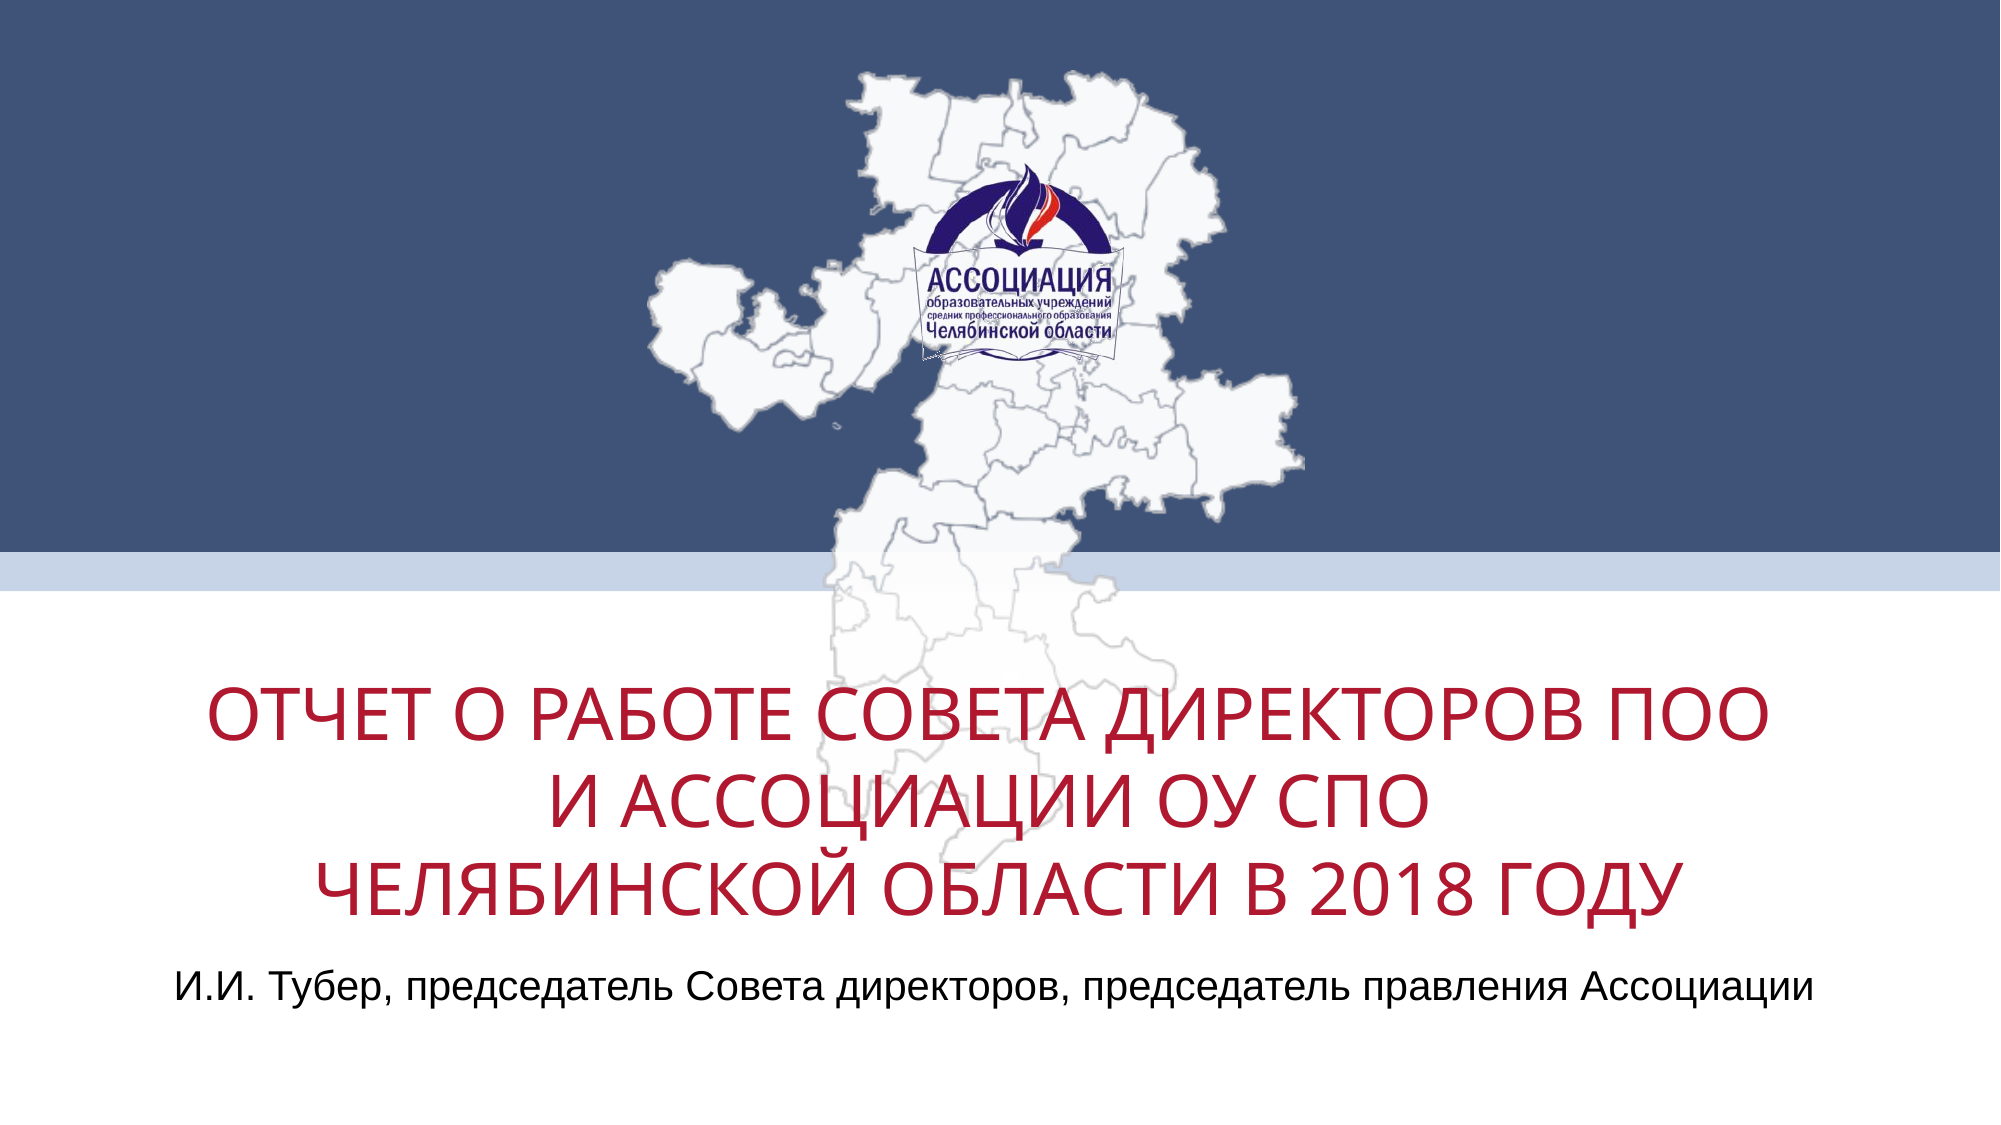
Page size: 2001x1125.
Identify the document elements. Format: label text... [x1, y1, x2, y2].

text_box [0, 0, 2000, 551]
text_box [0, 551, 647, 592]
text_box [1305, 551, 2000, 592]
text_box ОТЧЕТ О РАБОТЕ СОВЕТА ДИРЕКТОРОВ ПОО И АССОЦИАЦИИ ОУ СПО ЧЕЛЯБИНСКОЙ ОБЛАСТИ В 2018 ГОДУ [153, 659, 1844, 938]
text_box И.И. Тубер, председатель Совета директоров, председатель правления Ассоциации [79, 951, 1921, 1017]
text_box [647, 70, 1305, 881]
